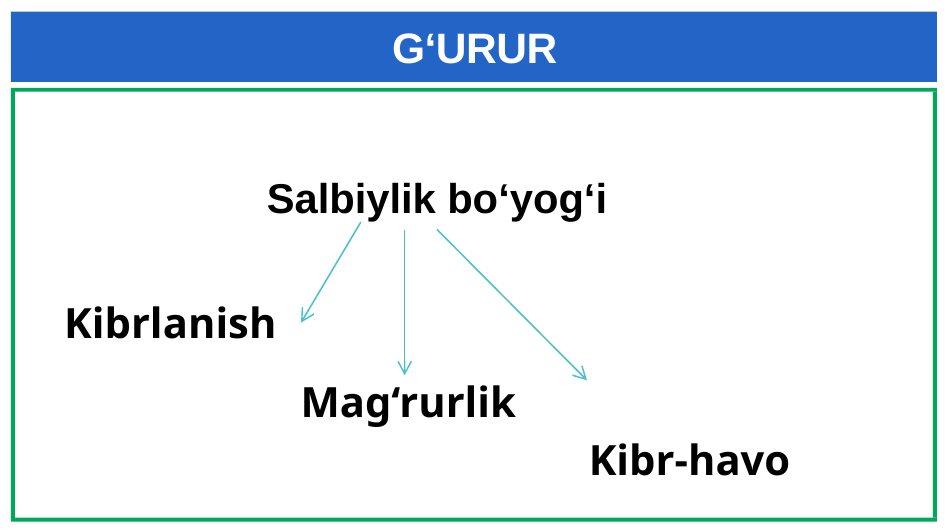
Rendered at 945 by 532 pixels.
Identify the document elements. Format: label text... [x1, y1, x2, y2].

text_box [436, 229, 588, 381]
text_box Kibrlanish [35, 289, 317, 355]
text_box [300, 221, 362, 323]
text_box Kibr-havo [549, 426, 831, 492]
text_box Salbiylik bo‘yog‘i [94, 164, 780, 230]
text_box Mag‘rurlik [267, 368, 550, 434]
title G‘URUR [49, 0, 898, 91]
